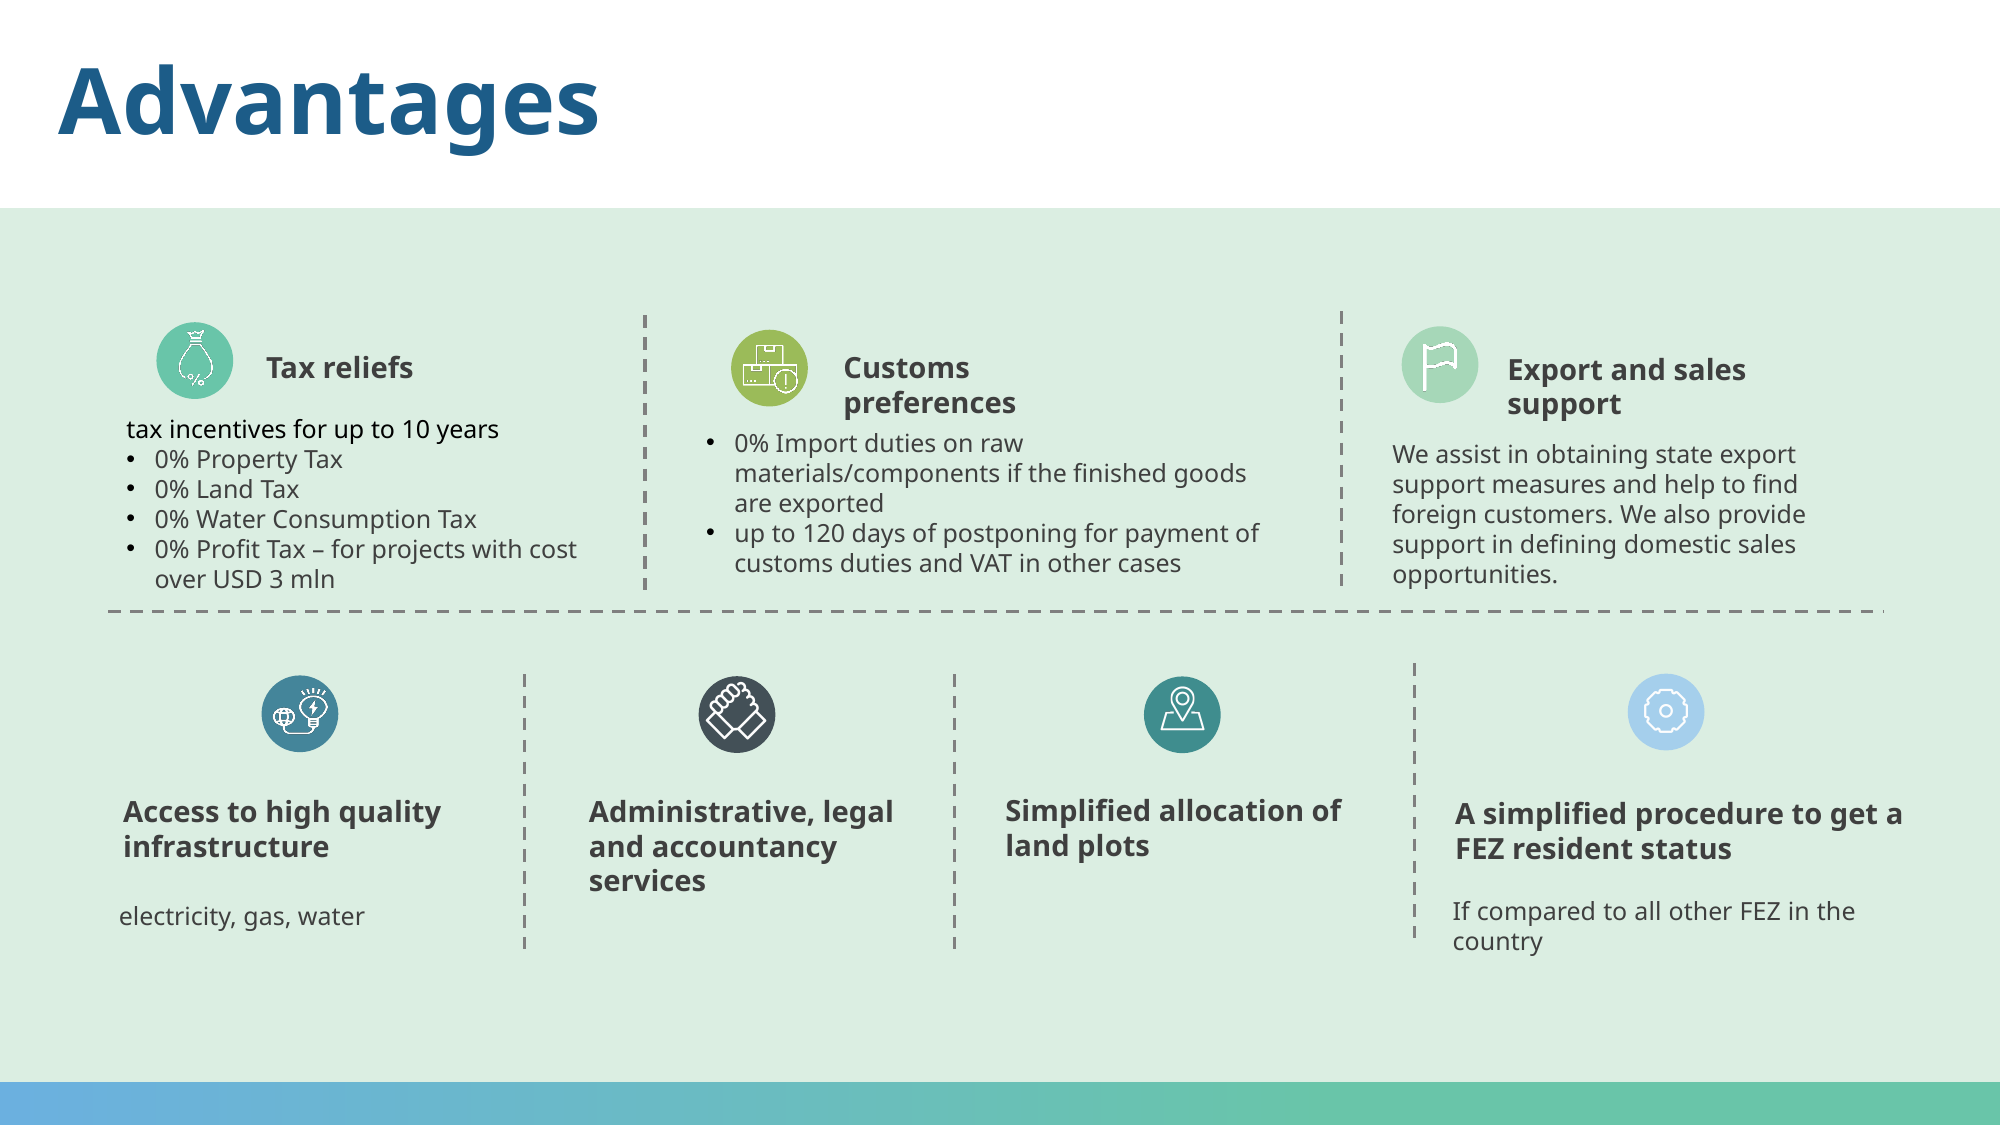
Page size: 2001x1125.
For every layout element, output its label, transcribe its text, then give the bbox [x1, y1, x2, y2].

text_box [0, 1082, 2000, 1125]
text_box 0% Import duties on raw materials/components if the finished goods are exported up to 120 days of postponing for payment of customs duties and VAT in other cases [691, 419, 1296, 585]
picture [1407, 328, 1486, 407]
text_box [1643, 743, 1689, 751]
text_box [1143, 695, 1150, 736]
text_box We assist in obtaining state export support measures and help to find foreign customers. We also provide support in defining domestic sales opportunities. [1377, 431, 1859, 596]
text_box Administrative, legal and accountancy services [573, 785, 910, 941]
text_box electricity, gas, water [103, 892, 509, 938]
text_box If compared to all other FEZ in the country [1437, 887, 1872, 963]
picture [1636, 685, 1696, 735]
text_box [0, 208, 2000, 1082]
picture [254, 674, 346, 749]
text_box Customs preferences [828, 341, 1158, 419]
picture [697, 677, 775, 741]
picture [726, 324, 813, 412]
text_box Tax reliefs [251, 341, 560, 392]
text_box Advantages [43, 48, 622, 161]
text_box [1700, 694, 1705, 730]
text_box [1162, 676, 1203, 682]
text_box Export and sales support [1492, 343, 1871, 429]
text_box tax incentives for up to 10 years 0% Property Tax 0% Land Tax 0% Water Consumption Tax 0% Profit Tax – for projects with cost over USD 3 mln [111, 406, 641, 601]
picture [154, 317, 236, 399]
text_box A simplified procedure to get a FEZ resident status [1440, 788, 1924, 873]
text_box [1151, 694, 1221, 754]
picture [1154, 684, 1211, 733]
text_box [1641, 673, 1692, 683]
text_box Simplified allocation of land plots [990, 785, 1397, 871]
text_box Access to high quality infrastructure [108, 785, 520, 871]
text_box [1627, 696, 1631, 728]
